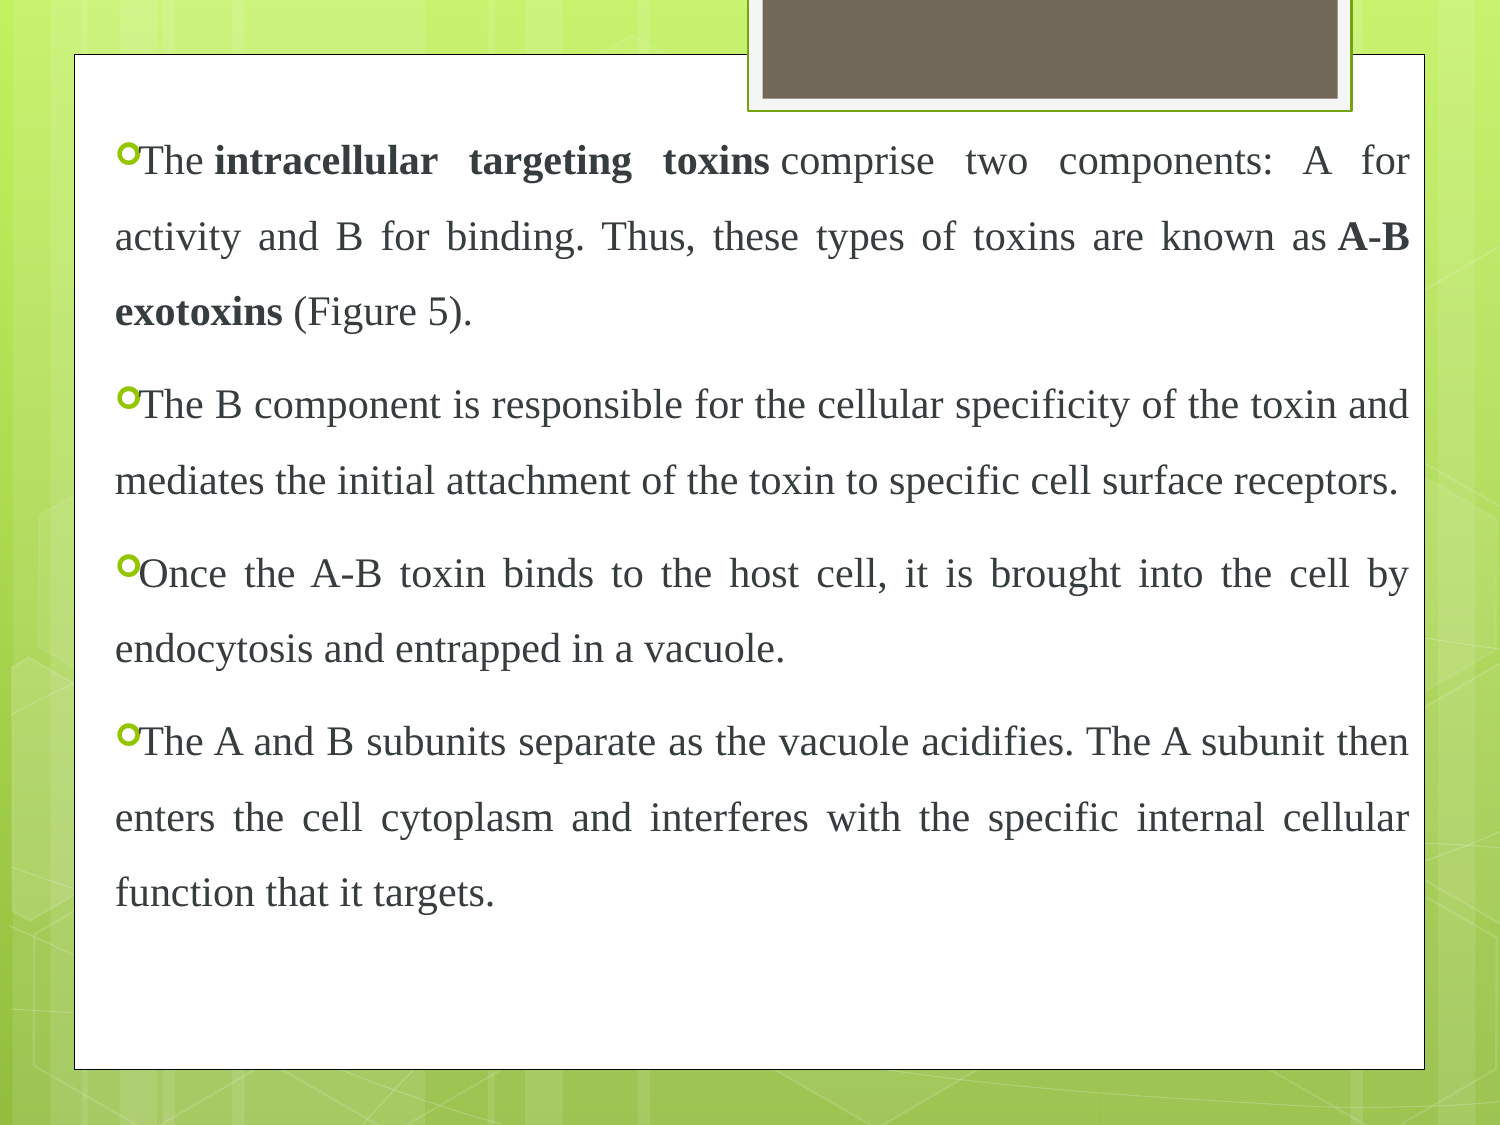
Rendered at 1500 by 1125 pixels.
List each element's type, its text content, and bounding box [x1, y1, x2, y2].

list The intracellular targeting toxins comprise two components: A for activity and B for binding. Thus, these types of toxins are known as A-B exotoxins (Figure 5). The B component is responsible for the cellular specificity of the toxin and mediates the initial attachment of the toxin to specific cell surface receptors. Once the A-B toxin binds to the host cell, it is brought into the cell by endocytosis and entrapped in a vacuole. The A and B subunits separate as the vacuole acidifies. The A subunit then enters the cell cytoplasm and interferes with the specific internal cellular function that it targets. [99, 99, 1425, 957]
